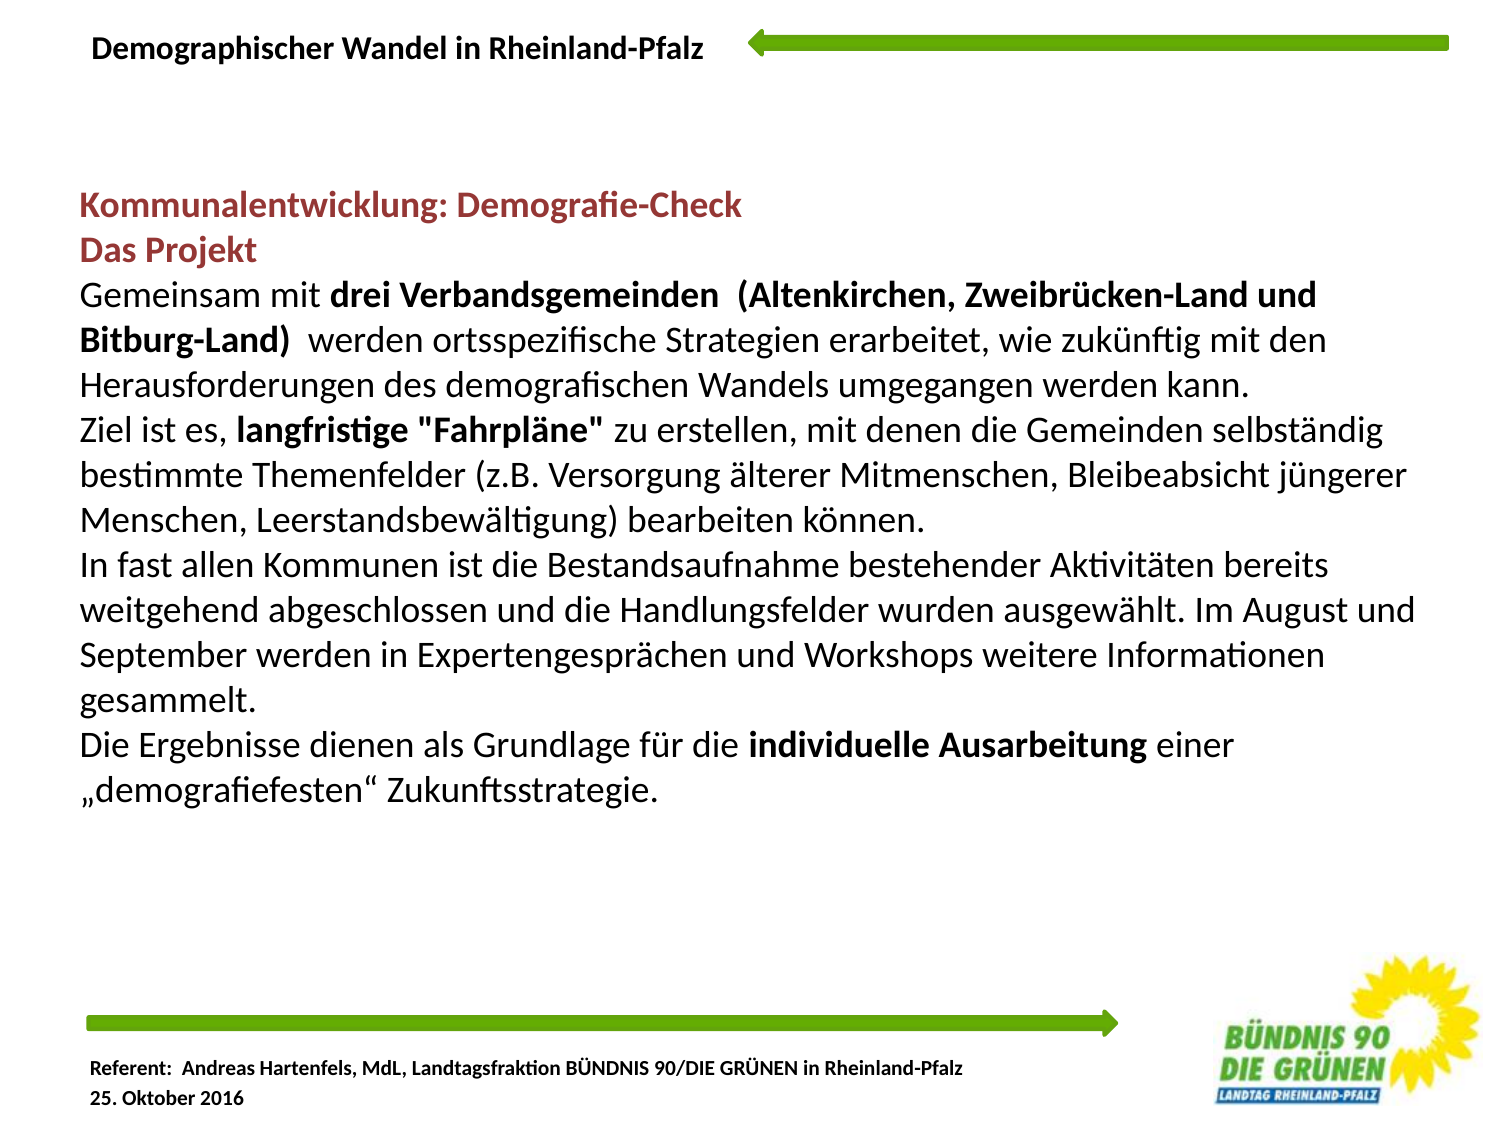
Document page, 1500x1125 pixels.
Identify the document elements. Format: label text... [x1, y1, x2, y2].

text_box Kommunalentwicklung: Demografie-Check Das Projekt Gemeinsam mit drei Verbandsgemeinden (Altenkirchen, Zweibrücken-Land und Bitburg-Land) werden ortsspezifische Strategien erarbeitet, wie zukünftig mit den Herausforderungen des demografischen Wandels umgegangen werden kann. Ziel ist es, langfristige "Fahrpläne" zu erstellen, mit denen die Gemeinden selbständig bestimmte Themenfelder (z.B. Versorgung älterer Mitmenschen, Bleibeabsicht jüngerer Menschen, Leerstandsbewältigung) bearbeiten können. In fast allen Kommunen ist die Bestandsaufnahme bestehender Aktivitäten bereits weitgehend abgeschlossen und die Handlungsfelder wurden ausgewählt. Im August und September werden in Expertengesprächen und Workshops weitere Informationen gesammelt. Die Ergebnisse dienen als Grundlage für die individuelle Ausarbeitung einer „demografiefesten“ Zukunftsstrategie. [64, 172, 1447, 818]
picture [1213, 952, 1483, 1106]
